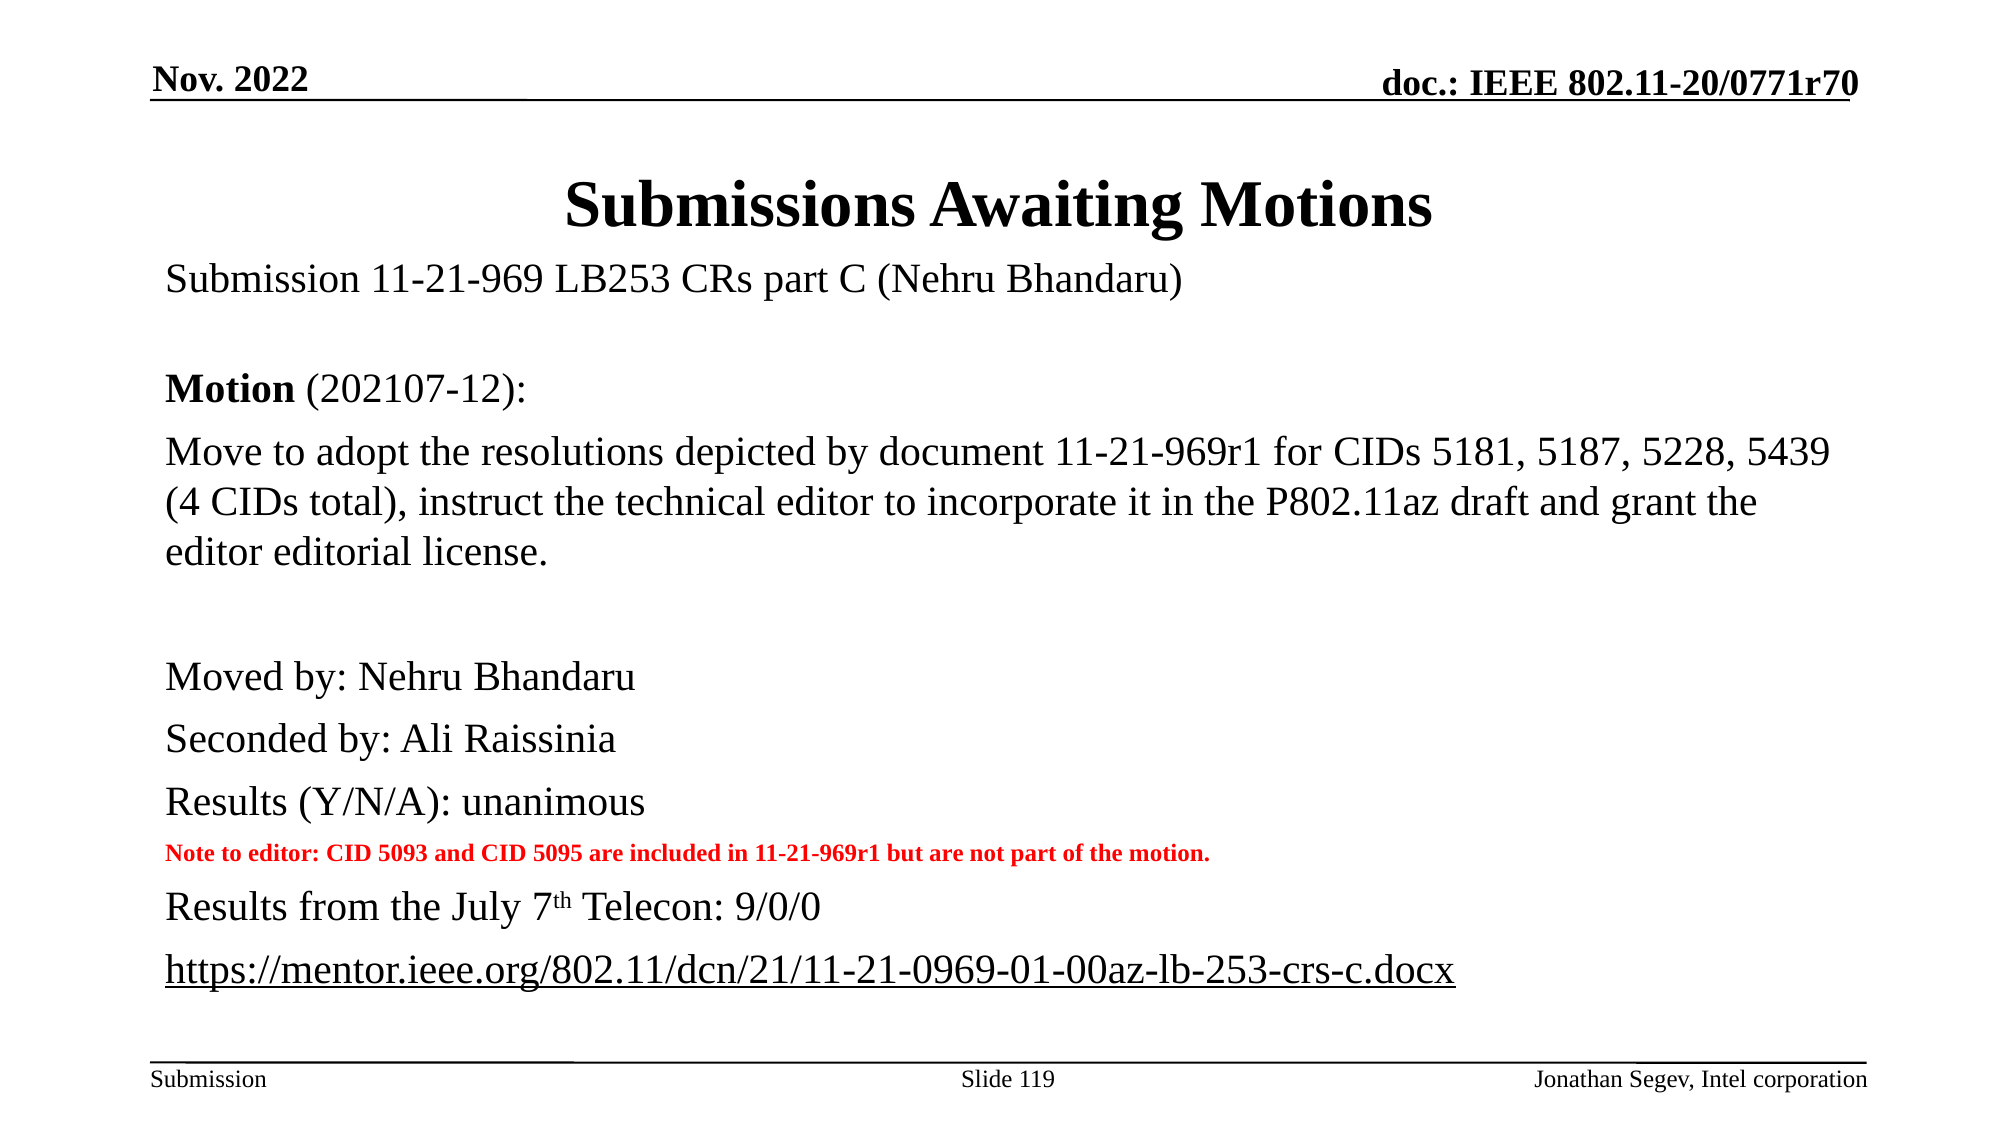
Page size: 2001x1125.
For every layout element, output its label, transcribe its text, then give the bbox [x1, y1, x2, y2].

footer Jonathan Segev, Intel corporation [1171, 1061, 1869, 1093]
list Submission 11-21-969 LB253 CRs part C (Nehru Bhandaru) Motion (202107-12): Move to adopt the resolutions depicted by document 11-21-969r1 for CIDs 5181, 5187, 5228, 5439 (4 CIDs total), instruct the technical editor to incorporate it in the P802.11az draft and grant the editor editorial license. Moved by: Nehru Bhandaru Seconded by: Ali Raissinia Results (Y/N/A): unanimous Note to editor: CID 5093 and CID 5095 are included in 11-21-969r1 but are not part of the motion. Results from the July 7th Telecon: 9/0/0 https://mentor.ieee.org/802.11/dcn/21/11-21-0969-01-00az-lb-253-crs-c.docx [149, 243, 1850, 1000]
title Submissions Awaiting Motions [149, 112, 1850, 243]
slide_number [152, 54, 563, 100]
slide_number Slide 119 [950, 1061, 1067, 1123]
